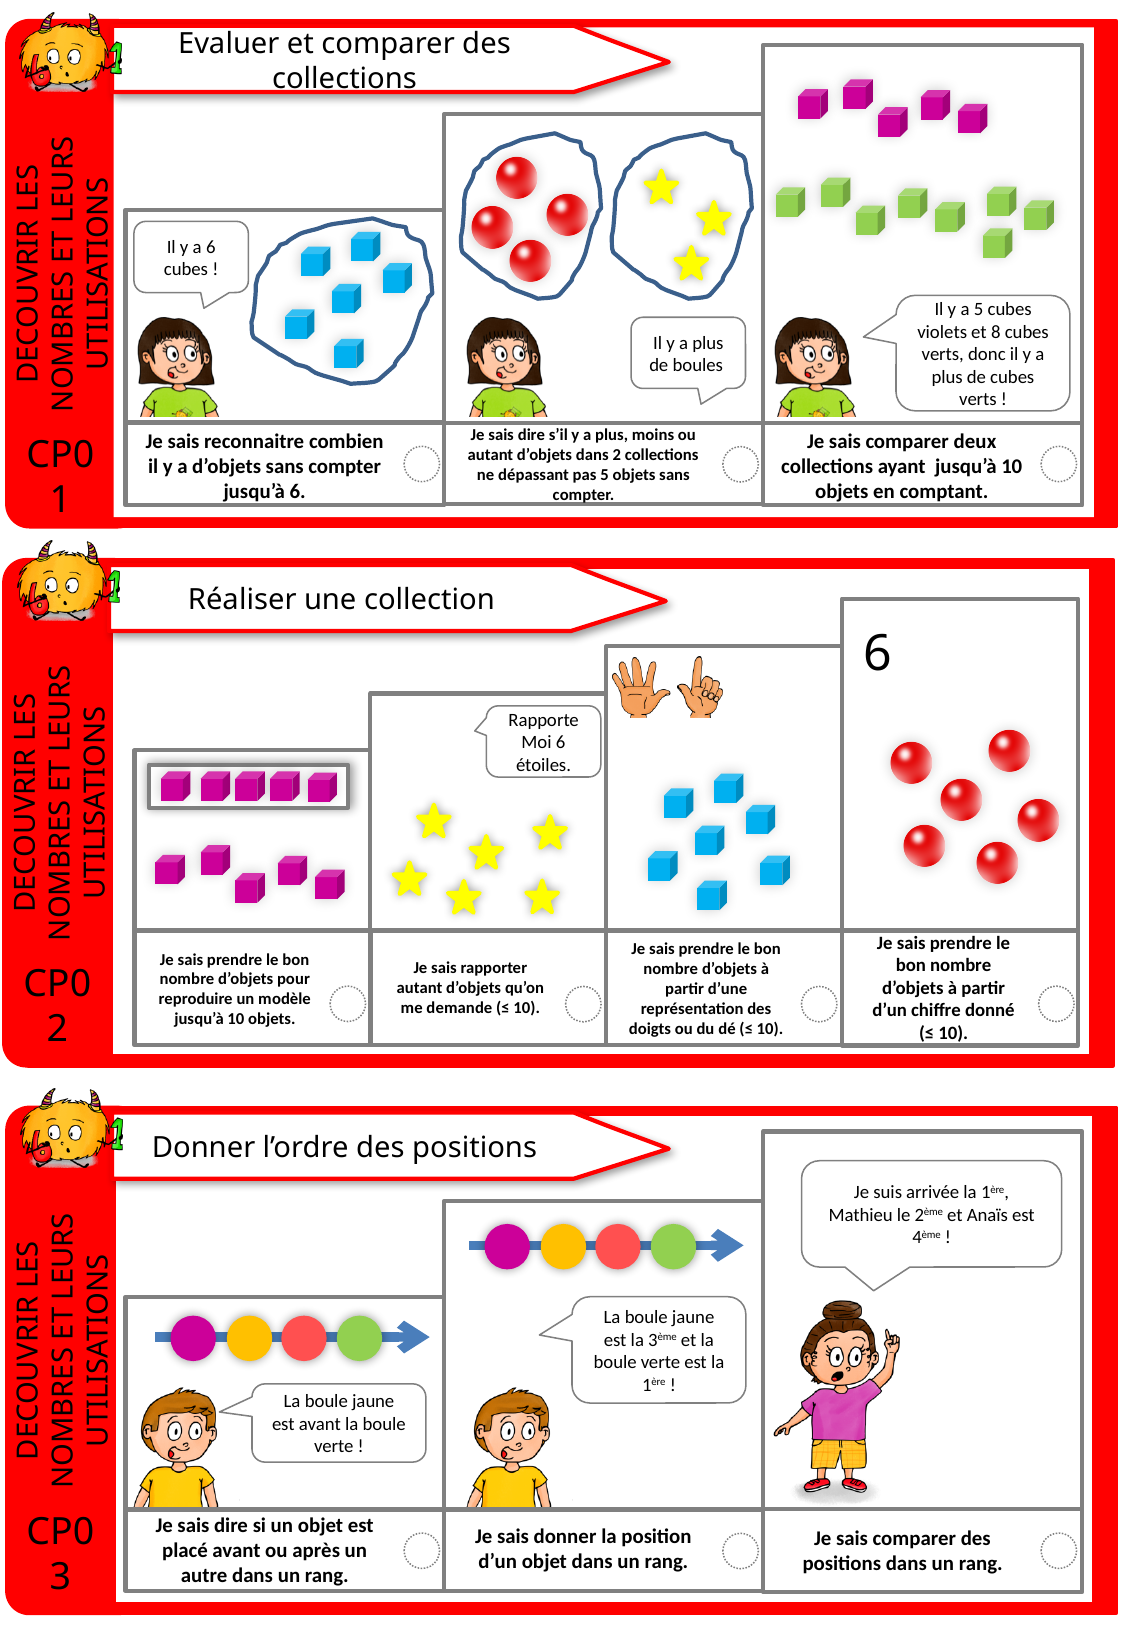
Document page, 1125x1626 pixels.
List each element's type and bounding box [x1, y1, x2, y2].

text_box [125, 44, 1083, 506]
picture [451, 314, 572, 417]
picture [874, 724, 1077, 889]
picture [123, 314, 243, 417]
picture [758, 1296, 918, 1515]
picture [612, 657, 671, 719]
picture [18, 12, 122, 93]
picture [454, 150, 606, 286]
picture [106, 1383, 249, 1507]
text_box [7, 1107, 1117, 1614]
text_box [7, 20, 1117, 527]
picture [677, 655, 724, 719]
text_box [125, 1131, 1083, 1593]
picture [760, 314, 880, 417]
text_box [609, 658, 727, 725]
picture [439, 1383, 582, 1507]
picture [17, 540, 120, 621]
picture [20, 1088, 123, 1169]
text_box [4, 559, 1114, 1066]
